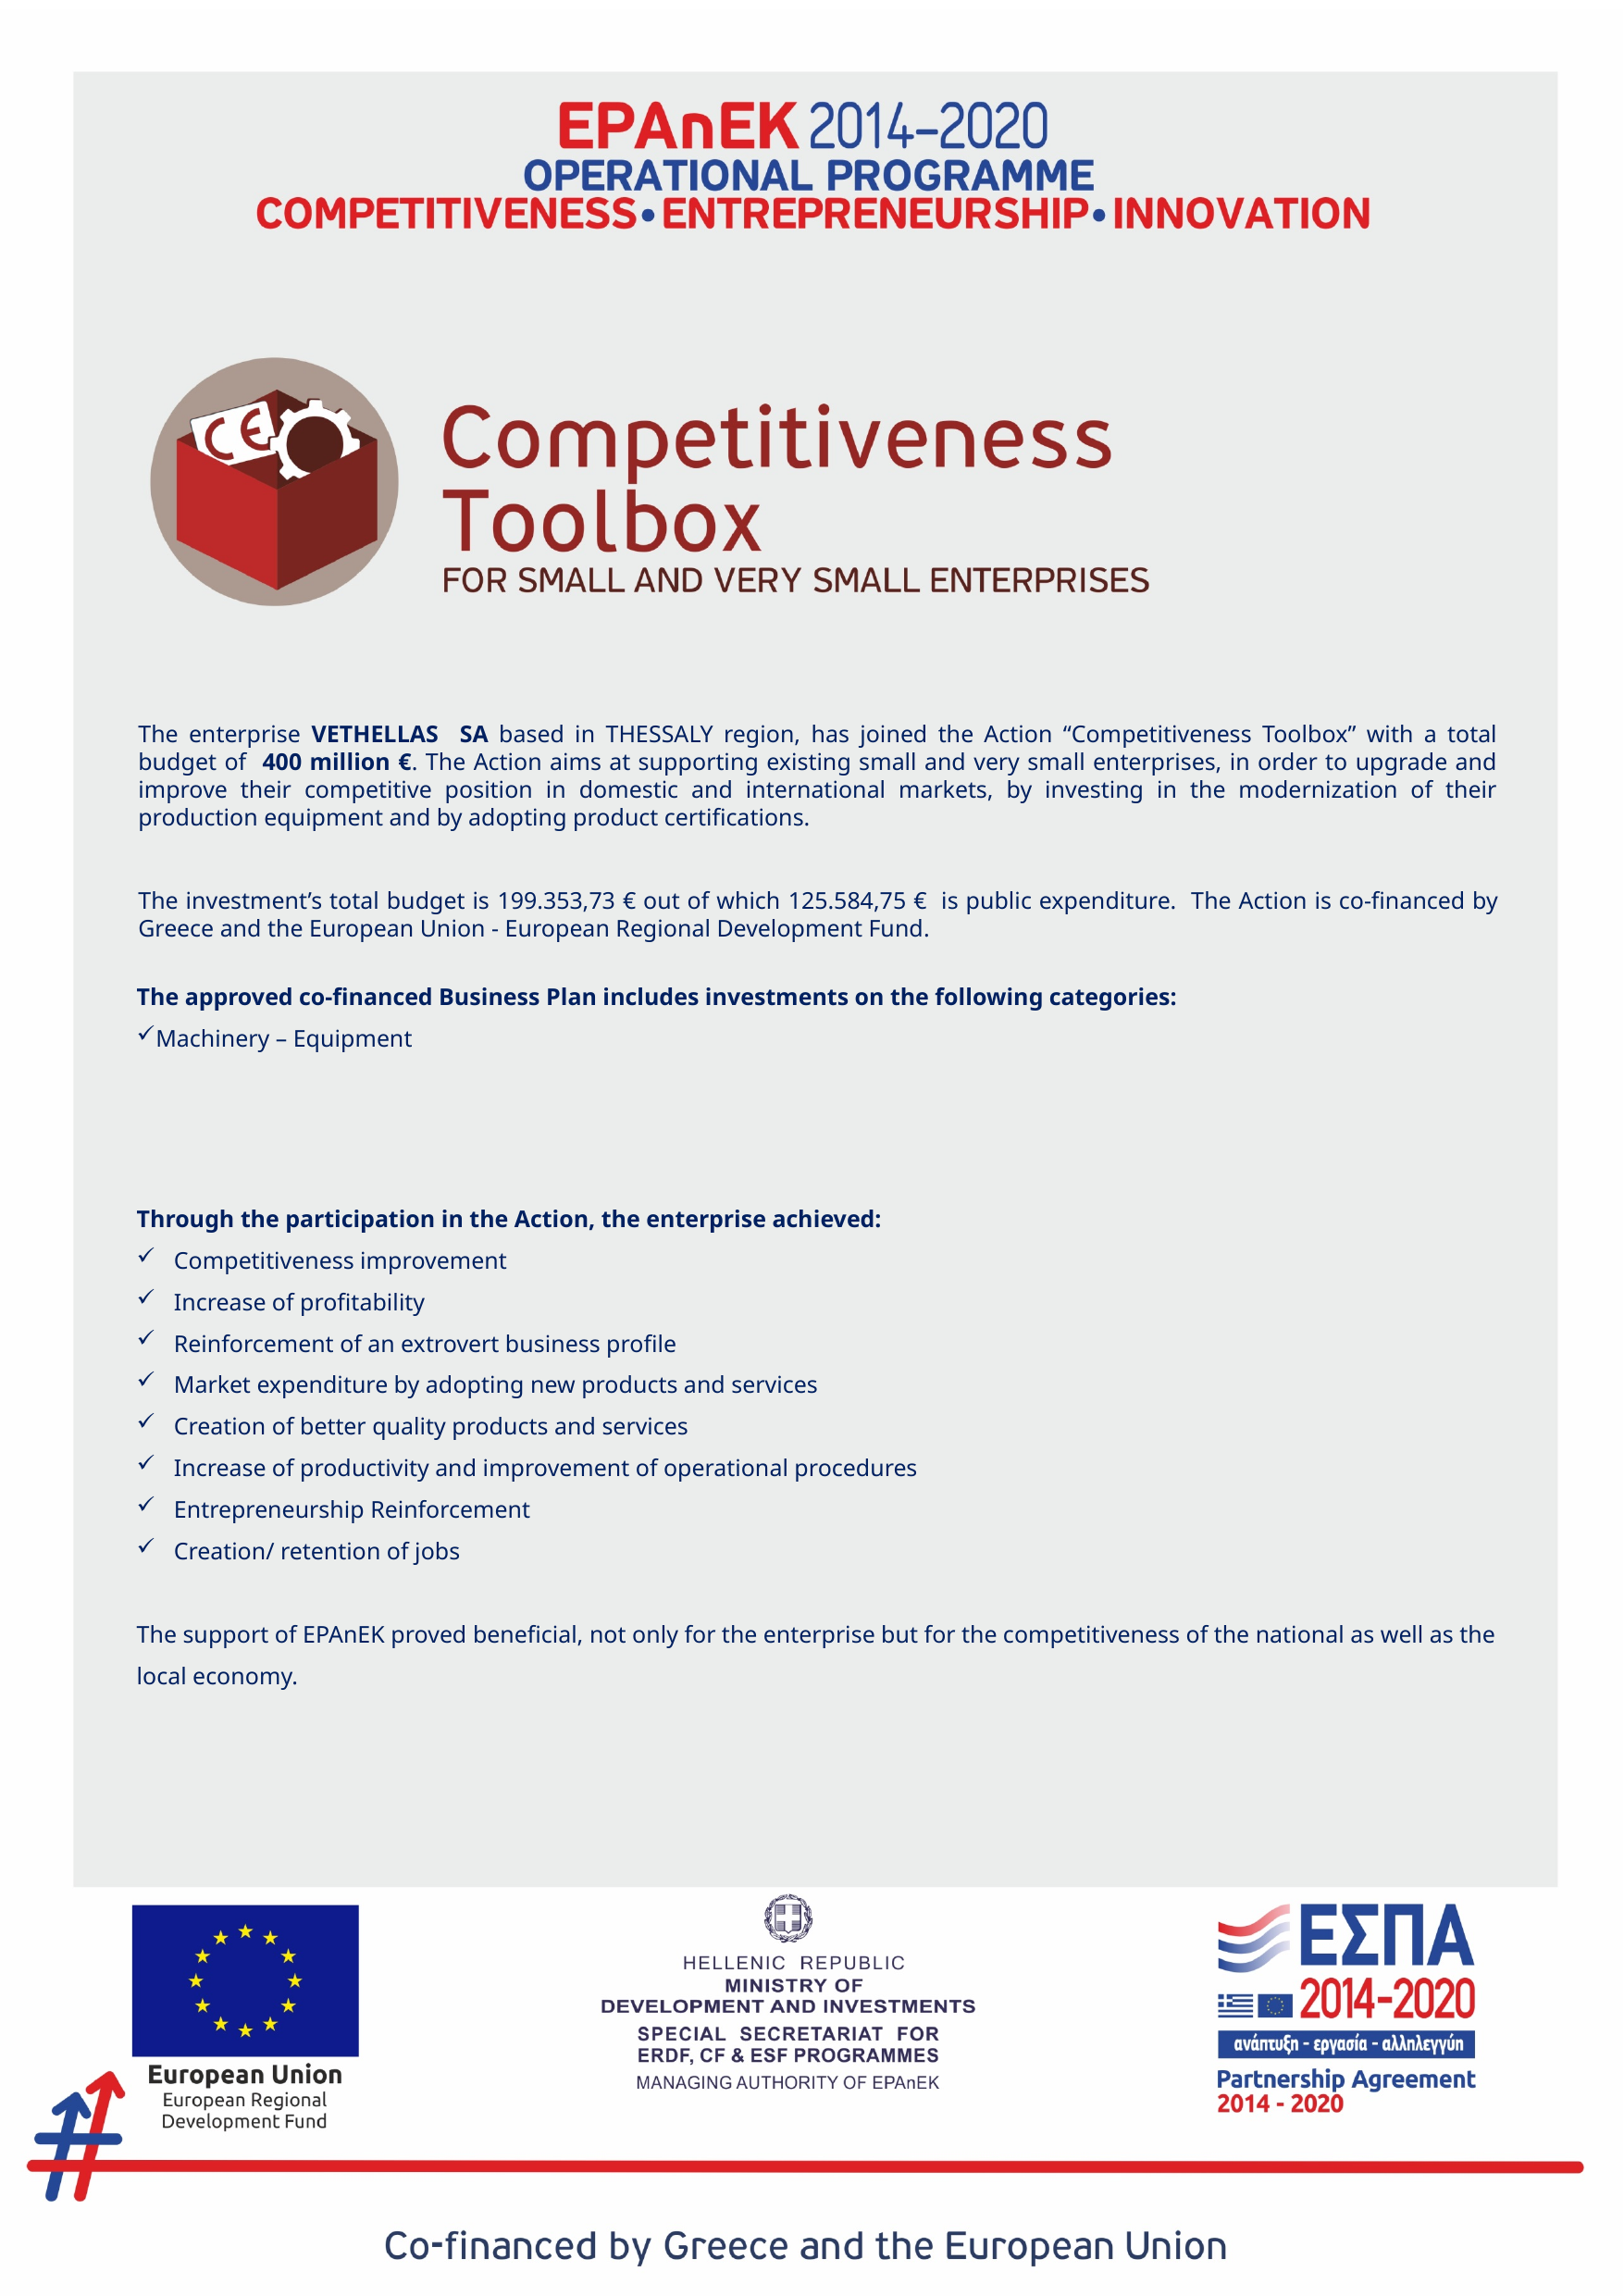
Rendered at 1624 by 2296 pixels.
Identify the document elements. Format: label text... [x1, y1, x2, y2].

picture [0, 9, 1624, 2296]
text_box The approved co-financed Business Plan includes investments on the following categories: Machinery – Equipment Through the participation in the Action, the enterprise achieved: Competitiveness improvement Increase of profitability Reinforcement of an extrovert business profile Market expenditure by adopting new products and services Creation of better quality products and services Increase of productivity and improvement of operational procedures Entrepreneurship Reinforcement Creation/ retention of jobs The support of EPAnEK proved beneficial, not only for the enterprise but for the competitiveness of the national as well as the local economy. [122, 962, 1522, 1696]
text_box The enterprise VETHELLAS SA based in THESSALY region, has joined the Action “Competitiveness Toolbox” with a total budget of 400 million €. The Action aims at supporting existing small and very small enterprises, in order to upgrade and improve their competitive position in domestic and international markets, by investing in the modernization of their production equipment and by adopting product certifications. The investment’s total budget is 199.353,73 € out of which 125.584,75 € is public expenditure. The Action is co-financed by Greece and the European Union - European Regional Development Fund. [124, 713, 1513, 949]
